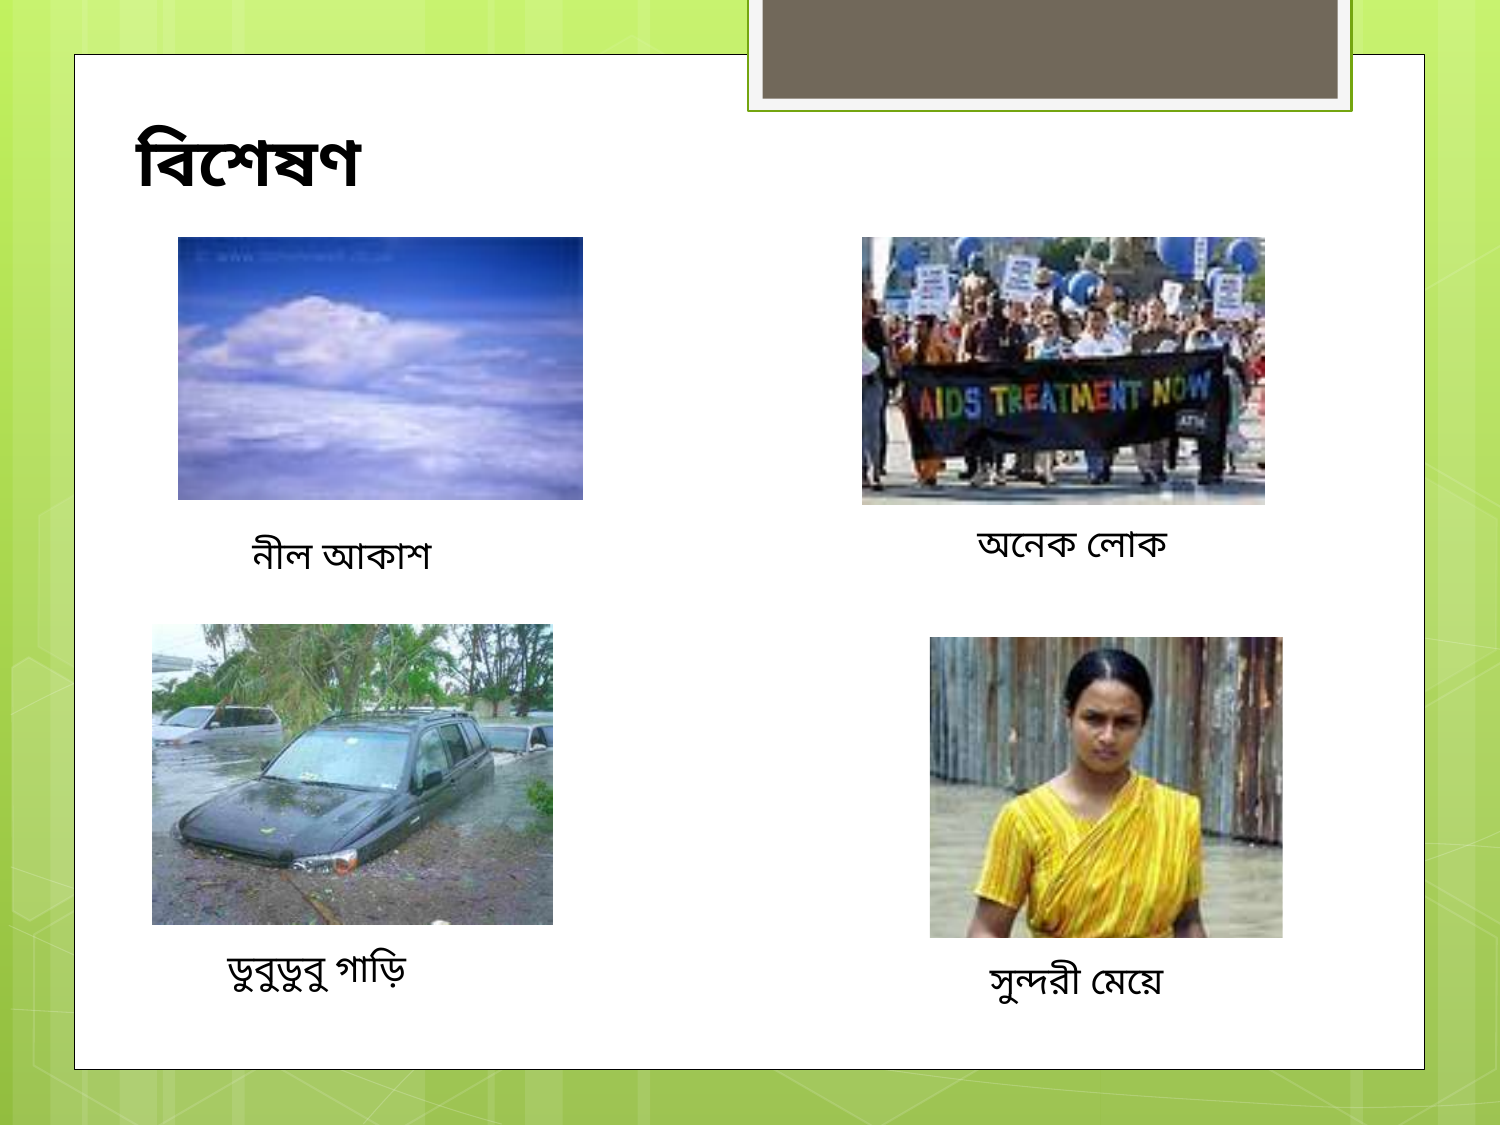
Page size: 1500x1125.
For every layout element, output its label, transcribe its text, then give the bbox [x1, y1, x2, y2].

text_box বিশেষণ [121, 112, 583, 208]
picture [862, 237, 1265, 505]
picture [177, 237, 584, 501]
text_box নীল আকাশ [237, 524, 500, 585]
text_box অনেক লোক [962, 514, 1225, 573]
text_box ডুবুডুবু গাড়ি [212, 937, 475, 998]
picture [929, 637, 1283, 938]
picture [152, 624, 553, 926]
text_box সুন্দরী মেয়ে [975, 949, 1238, 1010]
